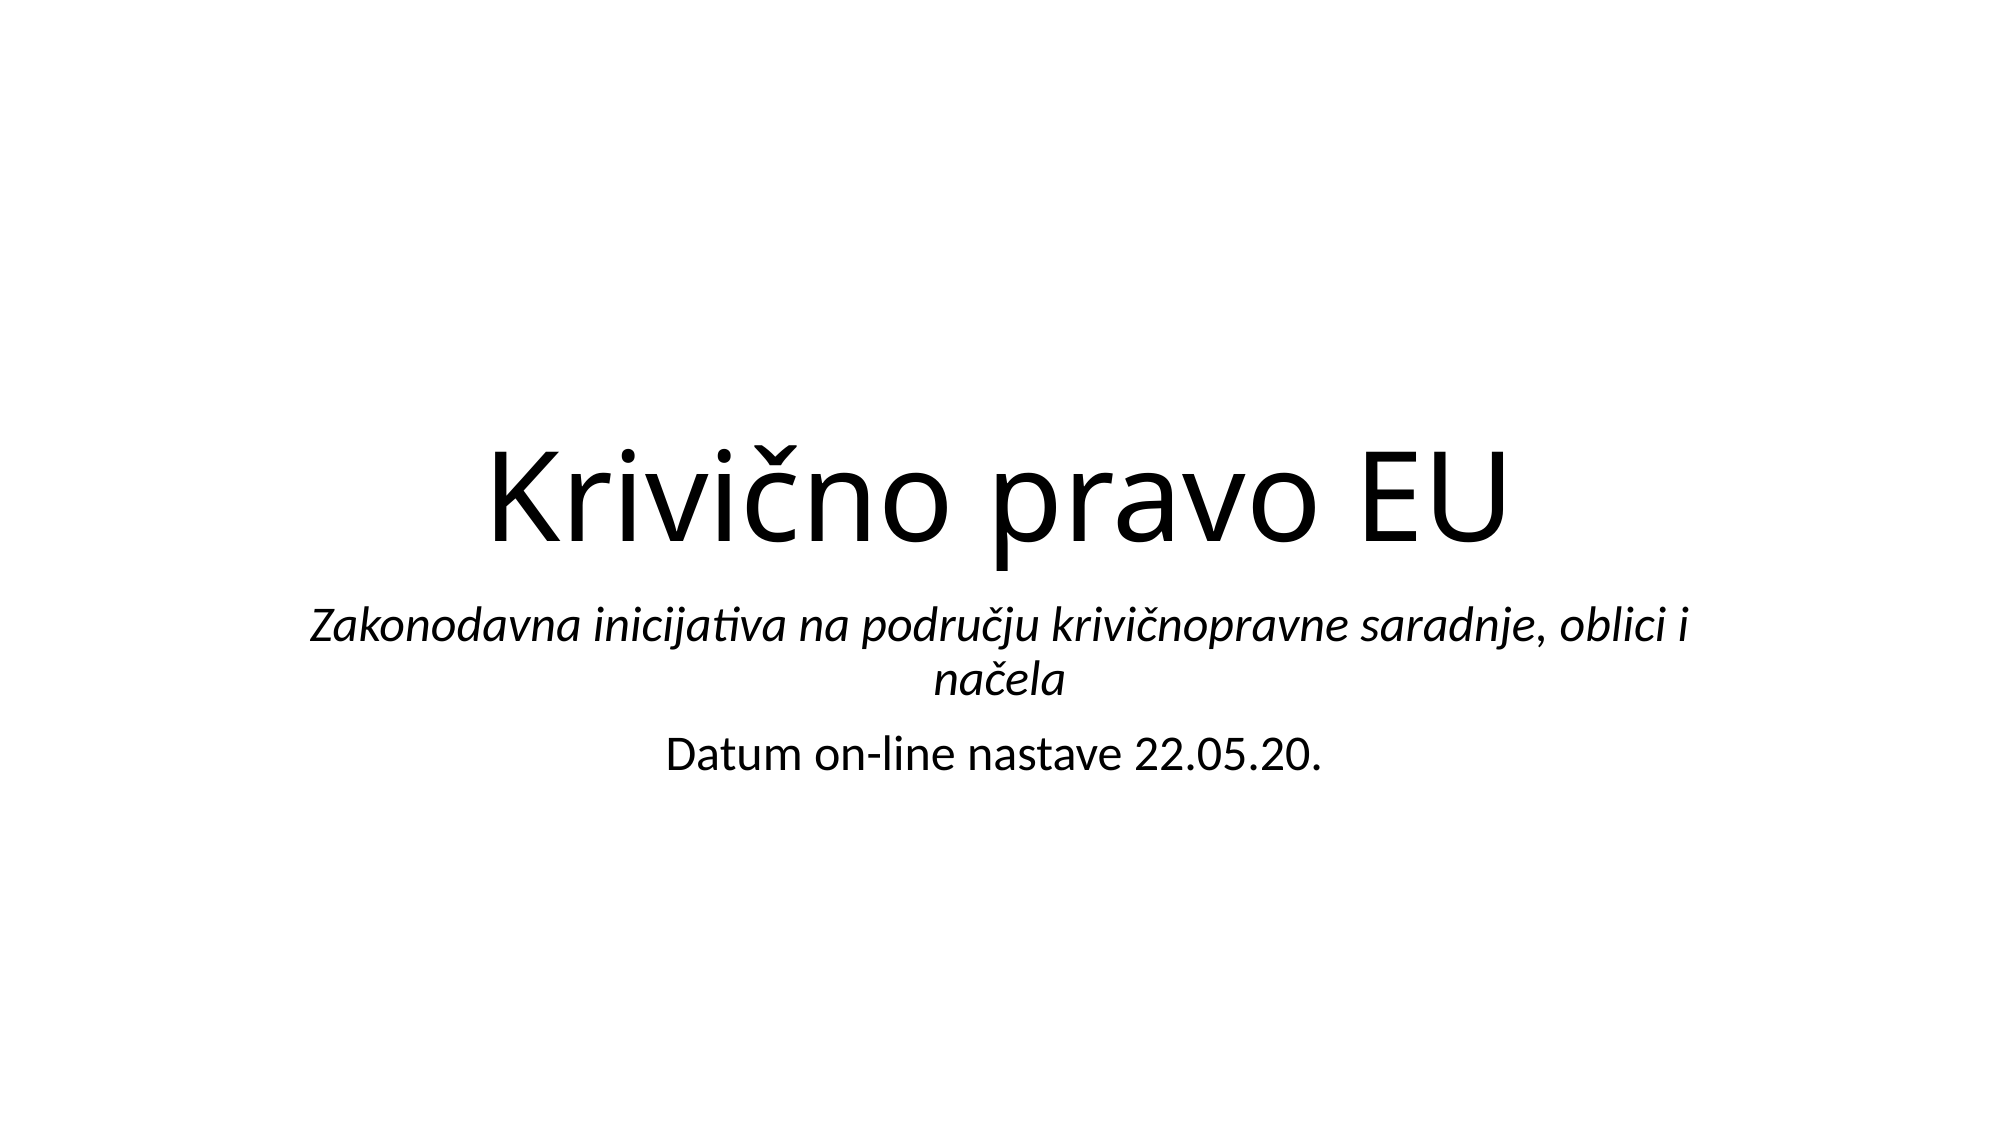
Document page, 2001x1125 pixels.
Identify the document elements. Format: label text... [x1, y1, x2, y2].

subtitle Zakonodavna inicijativa na području krivičnopravne saradnje, oblici i načela Datum on-line nastave 22.05.20. [249, 590, 1750, 863]
title Krivično pravo EU [249, 184, 1750, 576]
